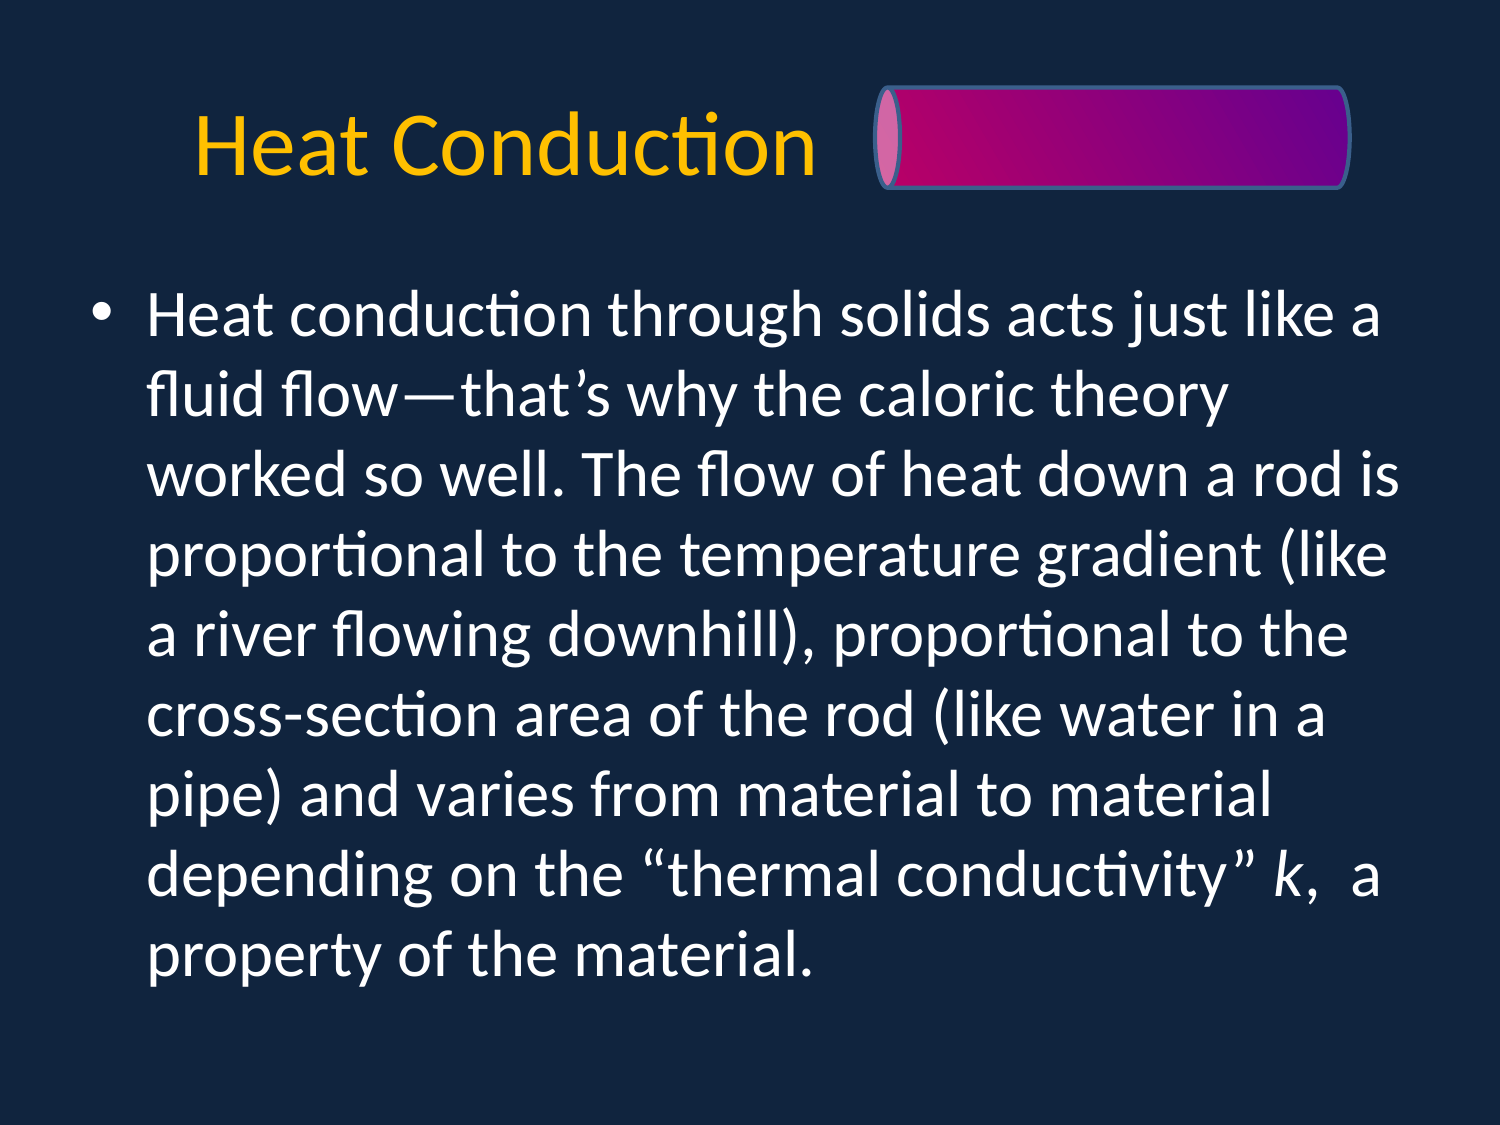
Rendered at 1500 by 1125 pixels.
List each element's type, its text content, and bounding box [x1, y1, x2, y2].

list Heat conduction through solids acts just like a fluid flow—that’s why the caloric theory worked so well. The flow of heat down a rod is proportional to the temperature gradient (like a river flowing downhill), proportional to the cross-section area of the rod (like water in a pipe) and varies from material to material depending on the “thermal conductivity” k, a property of the material. [75, 262, 1425, 1005]
text_box [872, 85, 1352, 190]
title Heat Conduction [75, 45, 1425, 233]
